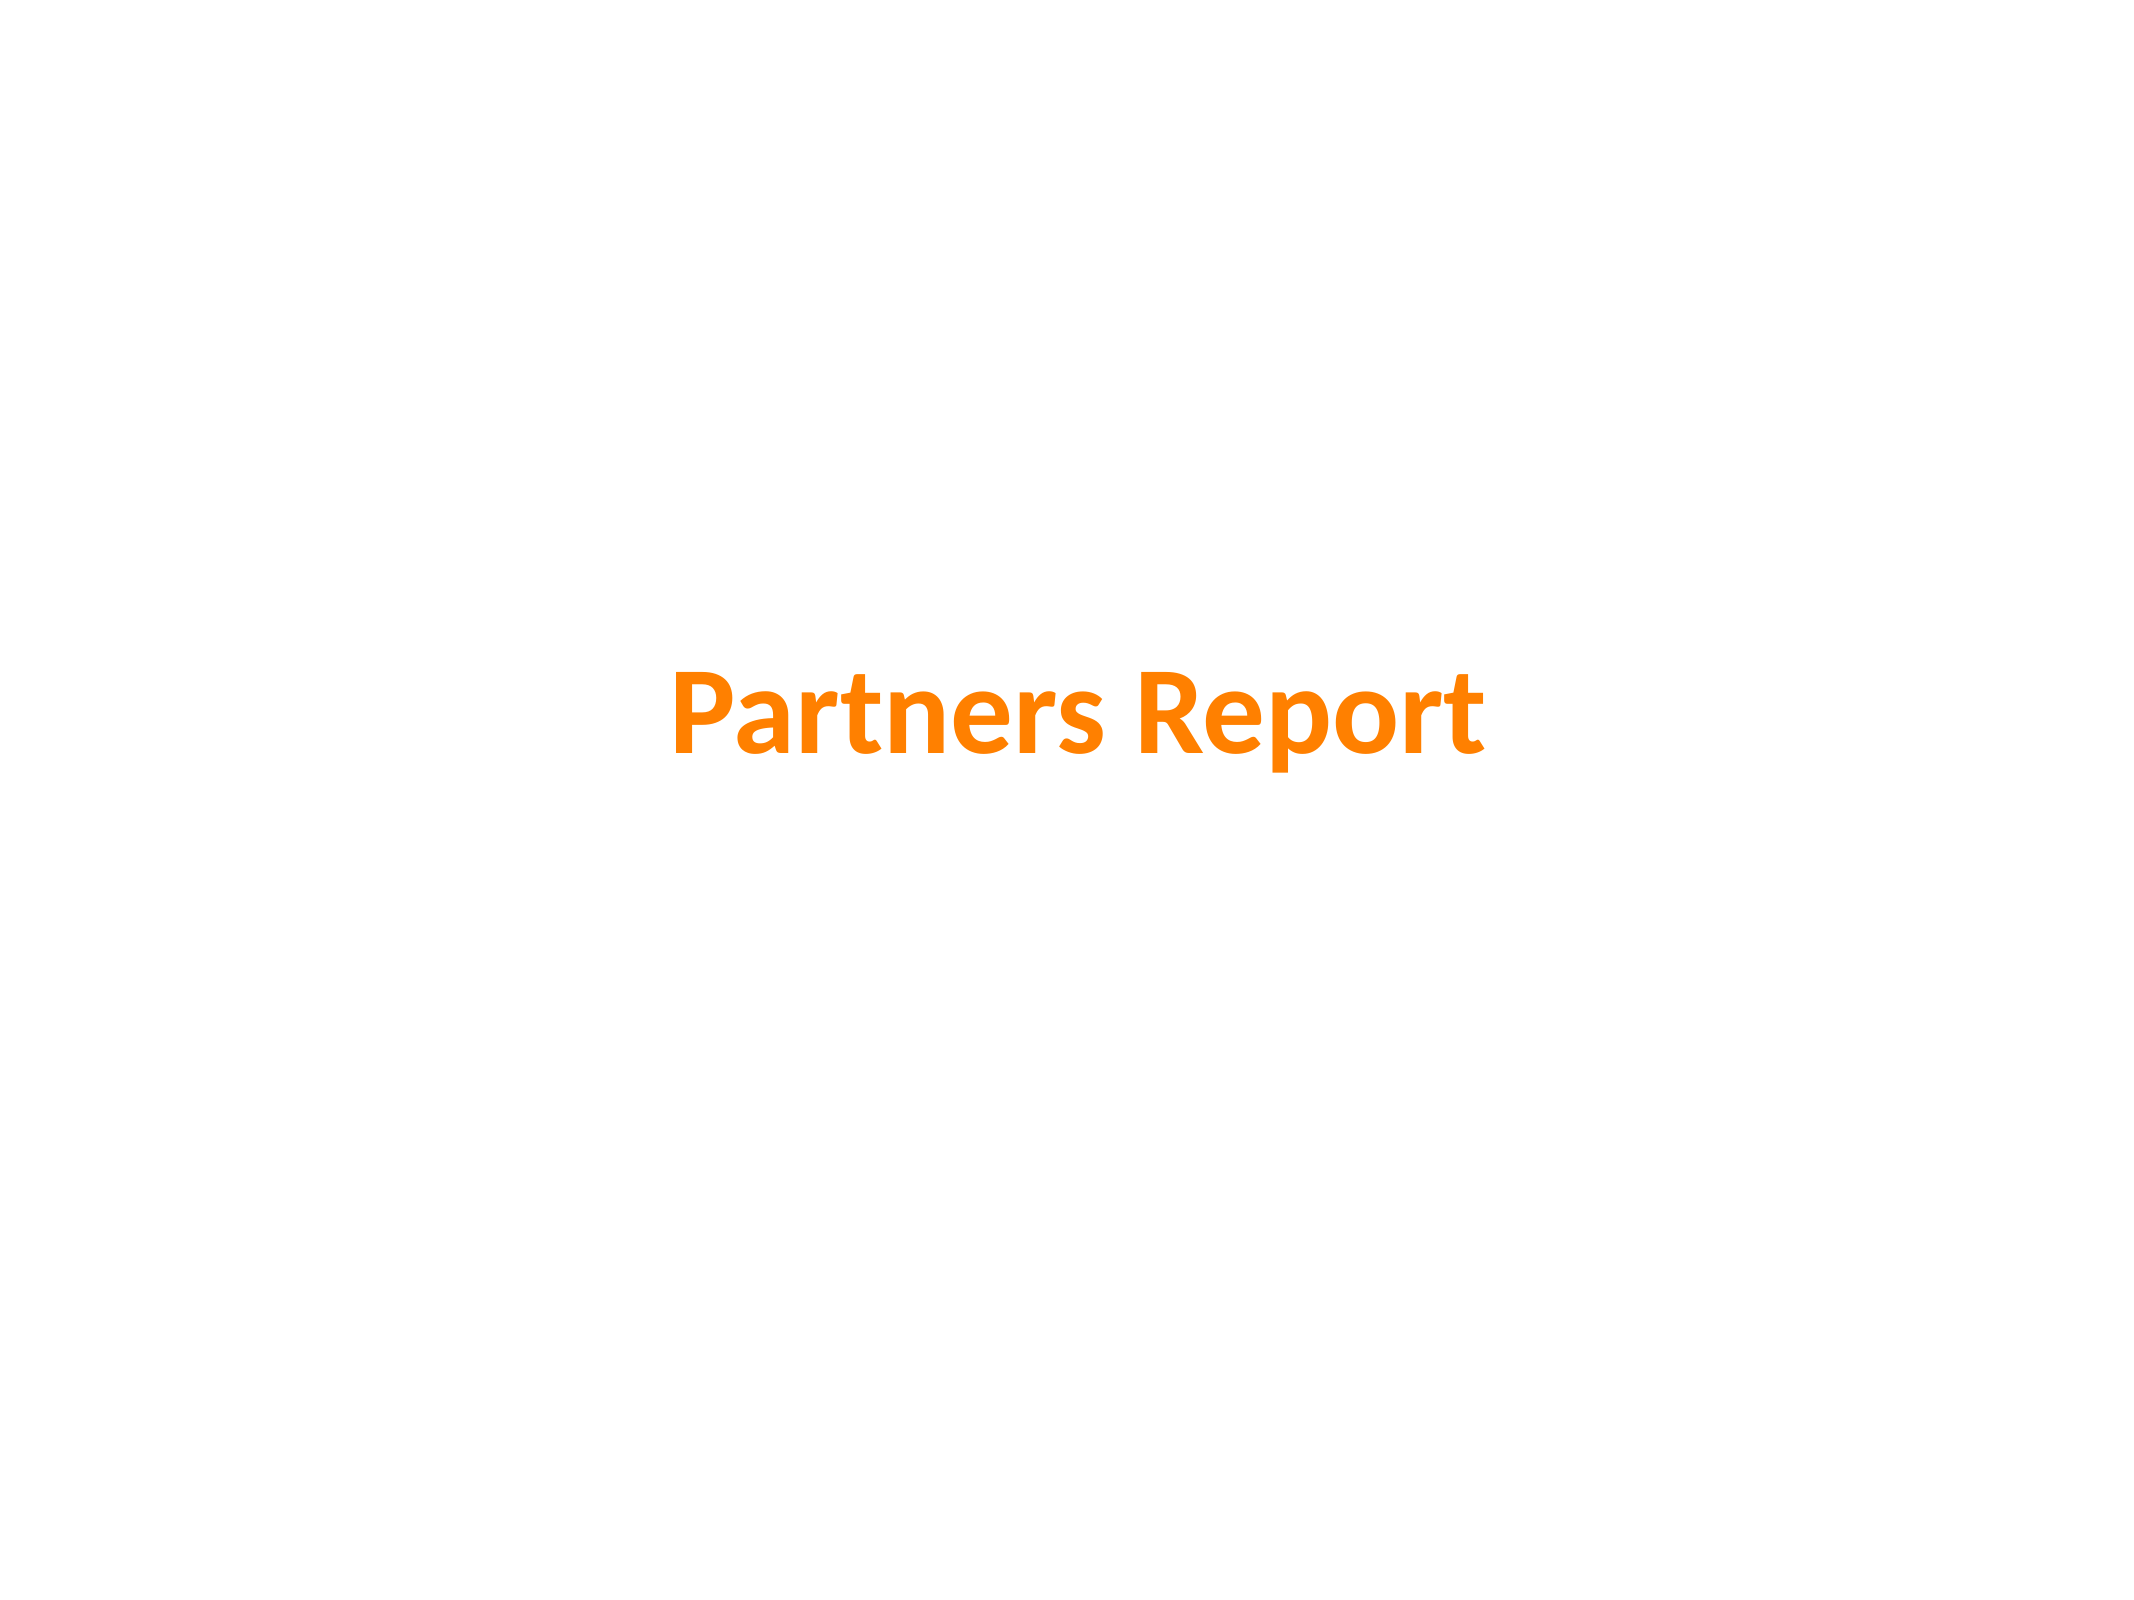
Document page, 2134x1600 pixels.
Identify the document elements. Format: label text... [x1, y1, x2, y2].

title Partners Report [120, 393, 2038, 1014]
